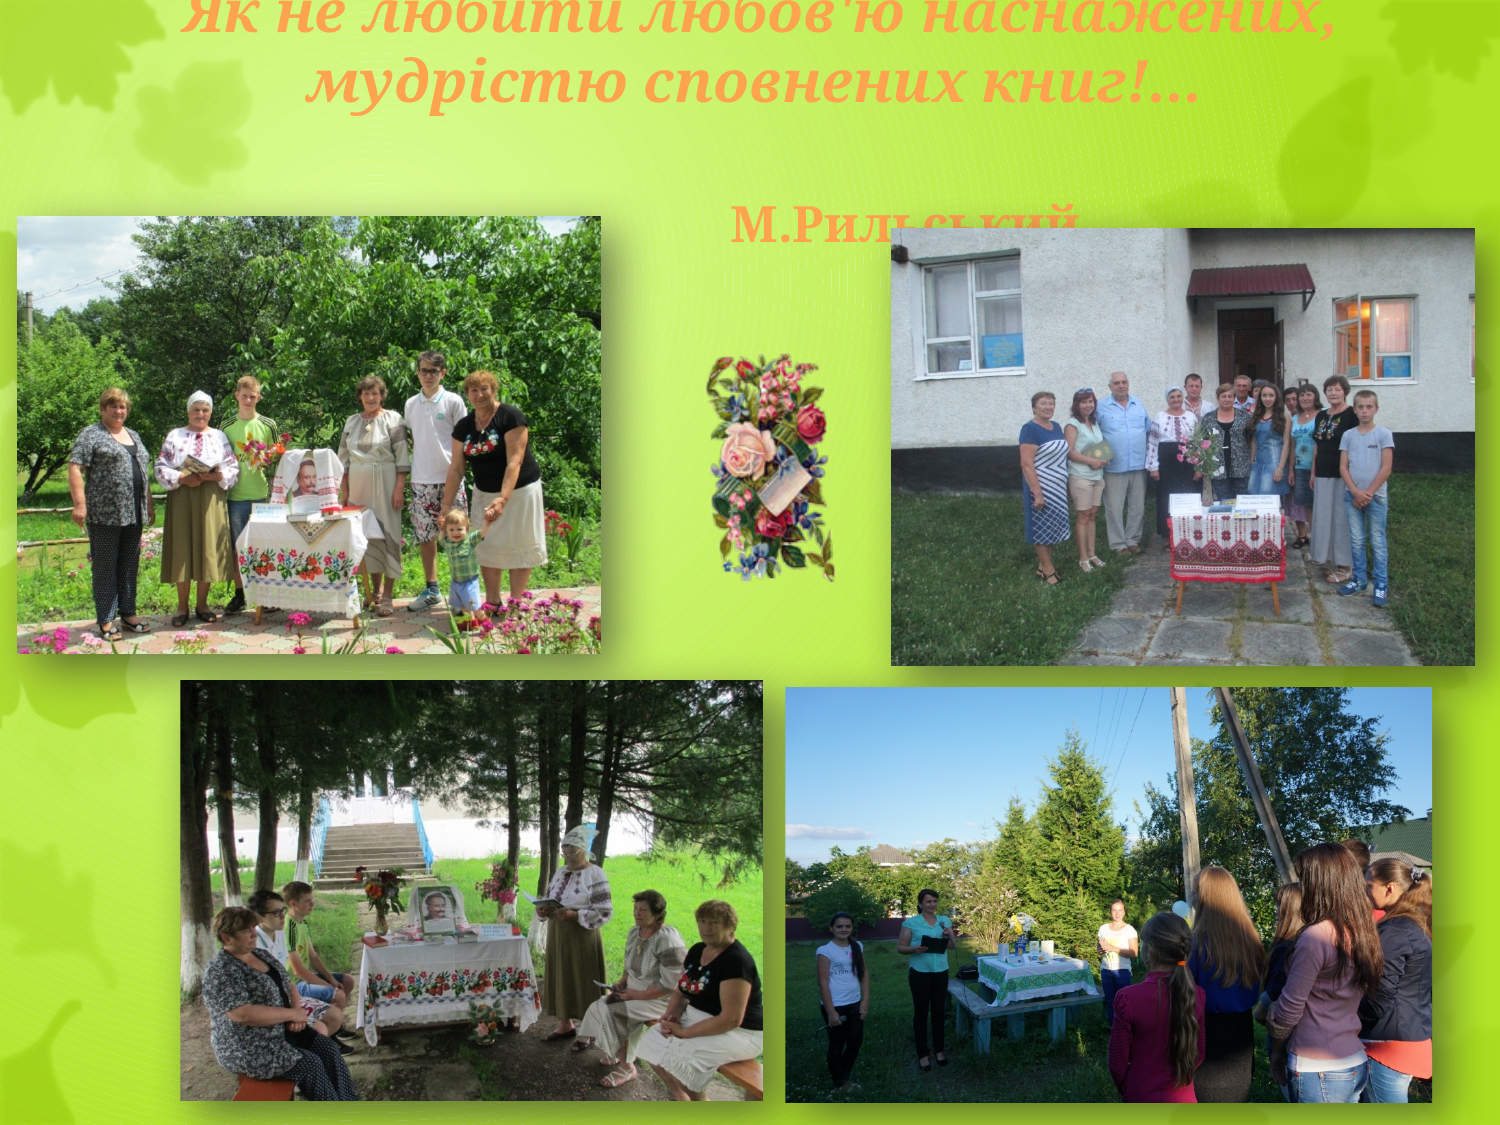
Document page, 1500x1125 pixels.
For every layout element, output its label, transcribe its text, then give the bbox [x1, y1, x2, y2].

picture [179, 656, 772, 1101]
picture [891, 227, 1475, 666]
picture [703, 349, 839, 585]
title Як не любити любов'ю наснажених, мудрістю сповнених книг!... М.Рильський [64, 78, 1459, 291]
picture [784, 686, 1433, 1104]
picture [17, 215, 602, 654]
